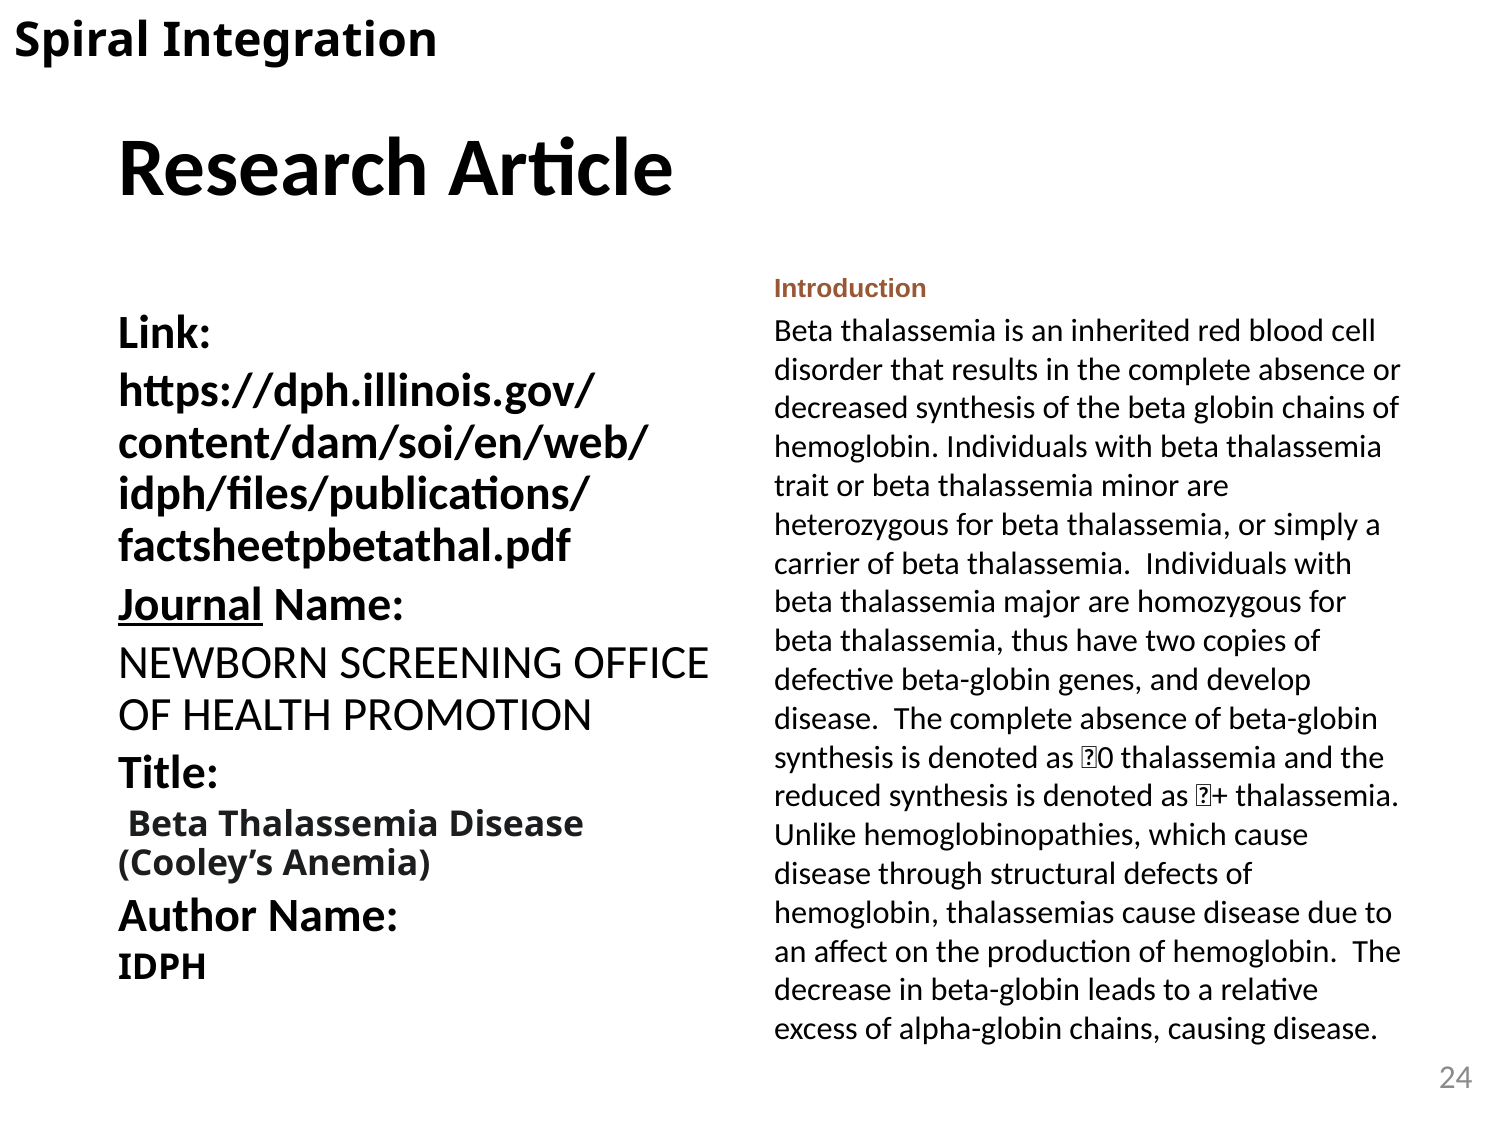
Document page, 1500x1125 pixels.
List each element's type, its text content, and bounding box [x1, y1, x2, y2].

text_box Spiral Integration [3, 3, 450, 79]
text_box Introduction Beta thalassemia is an inherited red blood cell disorder that results in the complete absence or decreased synthesis of the beta globin chains of hemoglobin. Individuals with beta thalassemia trait or beta thalassemia minor are heterozygous for beta thalassemia, or simply a carrier of beta thalassemia. Individuals with beta thalassemia major are homozygous for beta thalassemia, thus have two copies of defective beta-globin genes, and develop disease. The complete absence of beta-globin synthesis is denoted as 0 thalassemia and the reduced synthesis is denoted as + thalassemia. Unlike hemoglobinopathies, which cause disease through structural defects of hemoglobin, thalassemias cause disease due to an affect on the production of hemoglobin. The decrease in beta-globin leads to a relative excess of alpha-globin chains, causing disease. [759, 263, 1422, 1082]
slide_number 24 [1396, 1025, 1488, 1125]
list Link: https://dph.illinois.gov/content/dam/soi/en/web/idph/files/publications/factsheetpbetathal.pdf Journal Name: NEWBORN SCREENING OFFICE OF HEALTH PROMOTION Title: Beta Thalassemia Disease (Cooley’s Anemia) Author Name: IDPH [103, 299, 741, 1014]
title Research Article [103, 59, 1397, 278]
